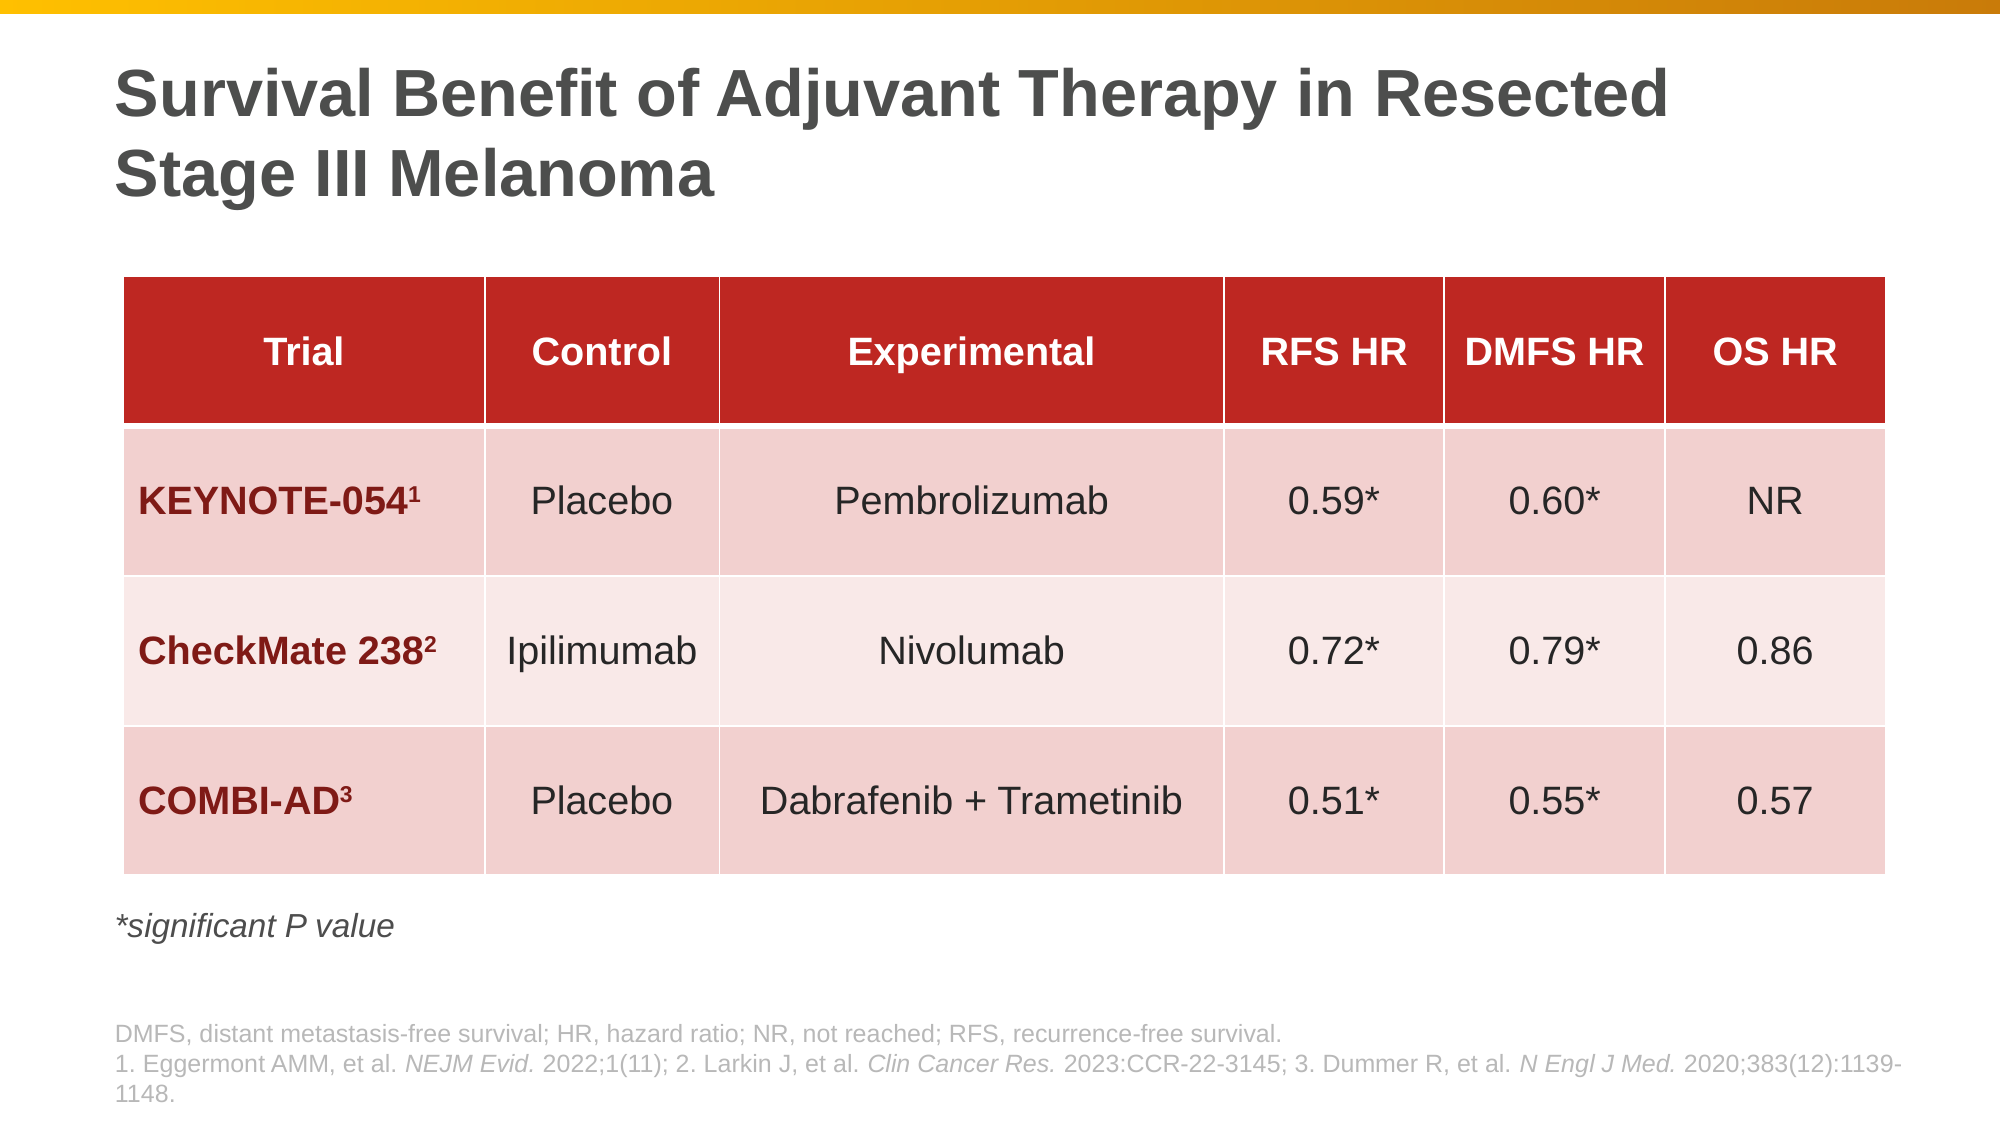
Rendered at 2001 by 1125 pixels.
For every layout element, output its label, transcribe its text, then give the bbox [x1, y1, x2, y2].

table_cell Dabrafenib + Trametinib [720, 727, 1223, 874]
table_header Control [486, 277, 719, 423]
table_cell 0.59* [1225, 429, 1443, 575]
table_cell CheckMate 2382 [124, 577, 484, 725]
footer DMFS, distant metastasis-free survival; HR, hazard ratio; NR, not reached; RFS, recurrence-free survival. 1. Eggermont AMM, et al. NEJM Evid. 2022;1(11); 2. Larkin J, et al. Clin Cancer Res. 2023:CCR-22-3145; 3. Dummer R, et al. N Engl J Med. 2020;383(12):1139-1148. [99, 1042, 1976, 1116]
table_cell Nivolumab [720, 577, 1223, 725]
table_header Experimental [720, 277, 1223, 423]
table_cell 0.86 [1666, 577, 1885, 725]
table_cell Placebo [486, 429, 719, 575]
table_cell 0.72* [1225, 577, 1443, 725]
table_cell 0.79* [1445, 577, 1664, 725]
text_box *significant P value [99, 897, 677, 952]
table_cell NR [1666, 429, 1885, 575]
table_header Trial [124, 277, 484, 423]
title Survival Benefit of Adjuvant Therapy in Resected Stage III Melanoma [99, 32, 1863, 228]
table_cell Pembrolizumab [720, 429, 1223, 575]
table_cell 0.57 [1666, 727, 1885, 874]
table_cell Placebo [486, 727, 719, 874]
table_cell Ipilimumab [486, 577, 719, 725]
table_header DMFS HR [1445, 277, 1664, 423]
table_cell 0.55* [1445, 727, 1664, 874]
table_cell KEYNOTE-0541 [124, 429, 484, 575]
table_cell 0.60* [1445, 429, 1664, 575]
table_header RFS HR [1225, 277, 1443, 423]
table_cell 0.51* [1225, 727, 1443, 874]
table_cell COMBI-AD3 [124, 727, 484, 874]
table_header OS HR [1666, 277, 1885, 423]
